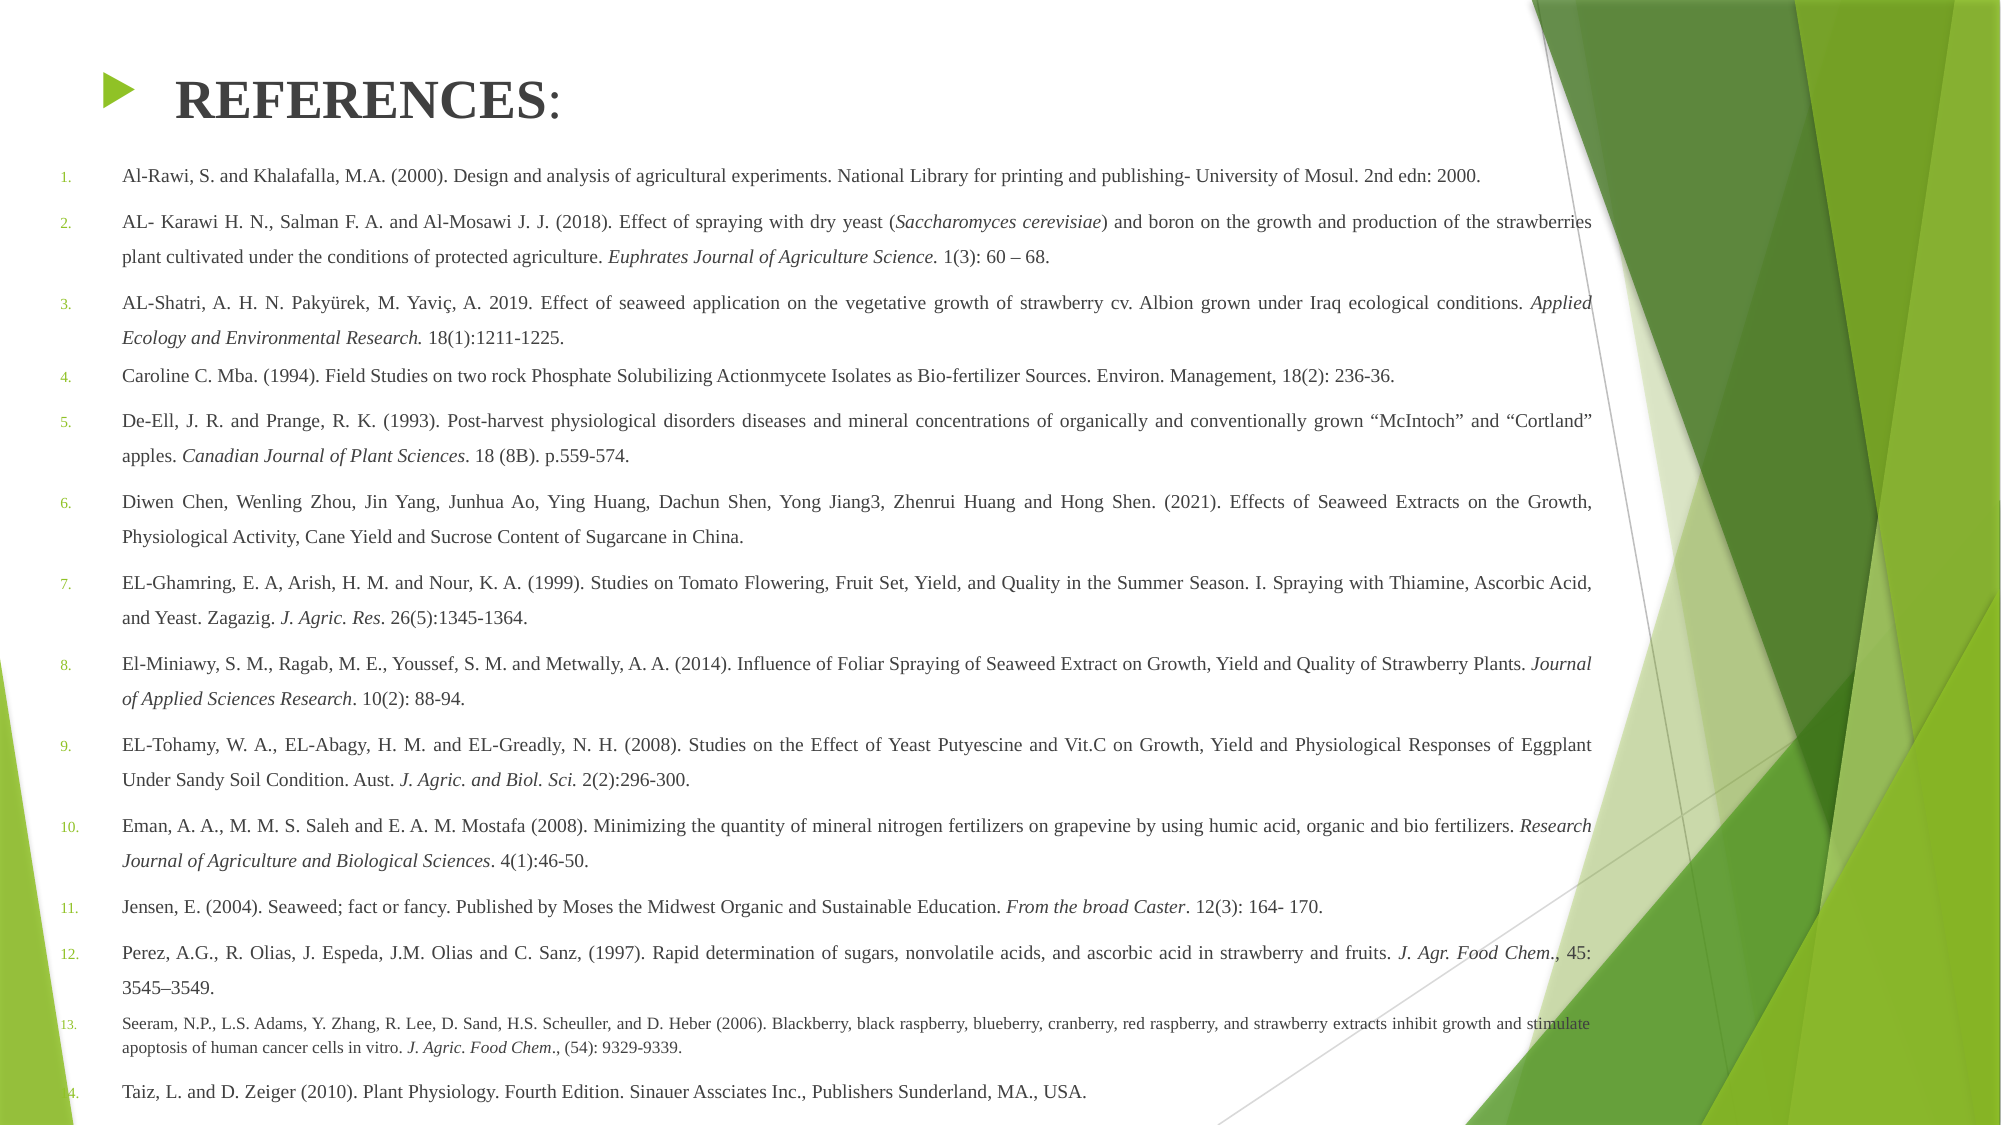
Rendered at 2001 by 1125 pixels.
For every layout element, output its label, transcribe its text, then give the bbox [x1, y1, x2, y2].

list REFERENCES: Al-Rawi, S. and Khalafalla, M.A. (2000). Design and analysis of agricultural experiments. National Library for printing and publishing- University of Mosul. 2nd edn: 2000. AL- Karawi H. N., Salman F. A. and Al-Mosawi J. J. (2018). Effect of spraying with dry yeast (Saccharomyces cerevisiae) and boron on the growth and production of the strawberries plant cultivated under the conditions of protected agriculture. Euphrates Journal of Agriculture Science. 1(3): 60 – 68. AL-Shatri, A. H. N. Pakyürek, M. Yaviç, A. 2019. Effect of seaweed application on the vegetative growth of strawberry cv. Albion grown under Iraq ecological conditions. Applied Ecology and Environmental Research. 18(1):1211-1225. Caroline C. Mba. (1994). Field Studies on two rock Phosphate Solubilizing Actionmycete Isolates as Bio-fertilizer Sources. Environ. Management, 18(2): 236-36. De-Ell, J. R. and Prange, R. K. (1993). Post-harvest physiological disorders diseases and mineral concentrations of organically and conventionally grown “McIntoch” and “Cortland” apples. Canadian Journal of Plant Sciences. 18 (8B). p.559-574. Diwen Chen, Wenling Zhou, Jin Yang, Junhua Ao, Ying Huang, Dachun Shen, Yong Jiang3, Zhenrui Huang and Hong Shen. (2021). Effects of Seaweed Extracts on the Growth, Physiological Activity, Cane Yield and Sucrose Content of Sugarcane in China. EL-Ghamring, E. A, Arish, H. M. and Nour, K. A. (1999). Studies on Tomato Flowering, Fruit Set, Yield, and Quality in the Summer Season. I. Spraying with Thiamine, Ascorbic Acid, and Yeast. Zagazig. J. Agric. Res. 26(5):1345-1364. El-Miniawy, S. M., Ragab, M. E., Youssef, S. M. and Metwally, A. A. (2014). Influence of Foliar Spraying of Seaweed Extract on Growth, Yield and Quality of Strawberry Plants. Journal of Applied Sciences Research. 10(2): 88-94. EL-Tohamy, W. A., EL-Abagy, H. M. and EL-Greadly, N. H. (2008). Studies on the Effect of Yeast Putyescine and Vit.C on Growth, Yield and Physiological Responses of Eggplant Under Sandy Soil Condition. Aust. J. Agric. and Biol. Sci. 2(2):296-300. Eman, A. A., M. M. S. Saleh and E. A. M. Mostafa (2008). Minimizing the quantity of mineral nitrogen fertilizers on grapevine by using humic acid, organic and bio fertilizers. Research Journal of Agriculture and Biological Sciences. 4(1):46-50. Jensen, E. (2004). Seaweed; fact or fancy. Published by Moses the Midwest Organic and Sustainable Education. From the broad Caster. 12(3): 164- 170. Perez, A.G., R. Olias, J. Espeda, J.M. Olias and C. Sanz, (1997). Rapid determination of sugars, nonvolatile acids, and ascorbic acid in strawberry and fruits. J. Agr. Food Chem., 45: 3545–3549. Seeram, N.P., L.S. Adams, Y. Zhang, R. Lee, D. Sand, H.S. Scheuller, and D. Heber (2006). Blackberry, black raspberry, blueberry, cranberry, red raspberry, and strawberry extracts inhibit growth and stimulate apoptosis of human cancer cells in vitro. J. Agric. Food Chem., (54): 9329-9339. Taiz, L. and D. Zeiger (2010). Plant Physiology. Fourth Edition. Sinauer Assciates Inc., Publishers Sunderland, MA., USA. [45, 22, 1607, 1125]
